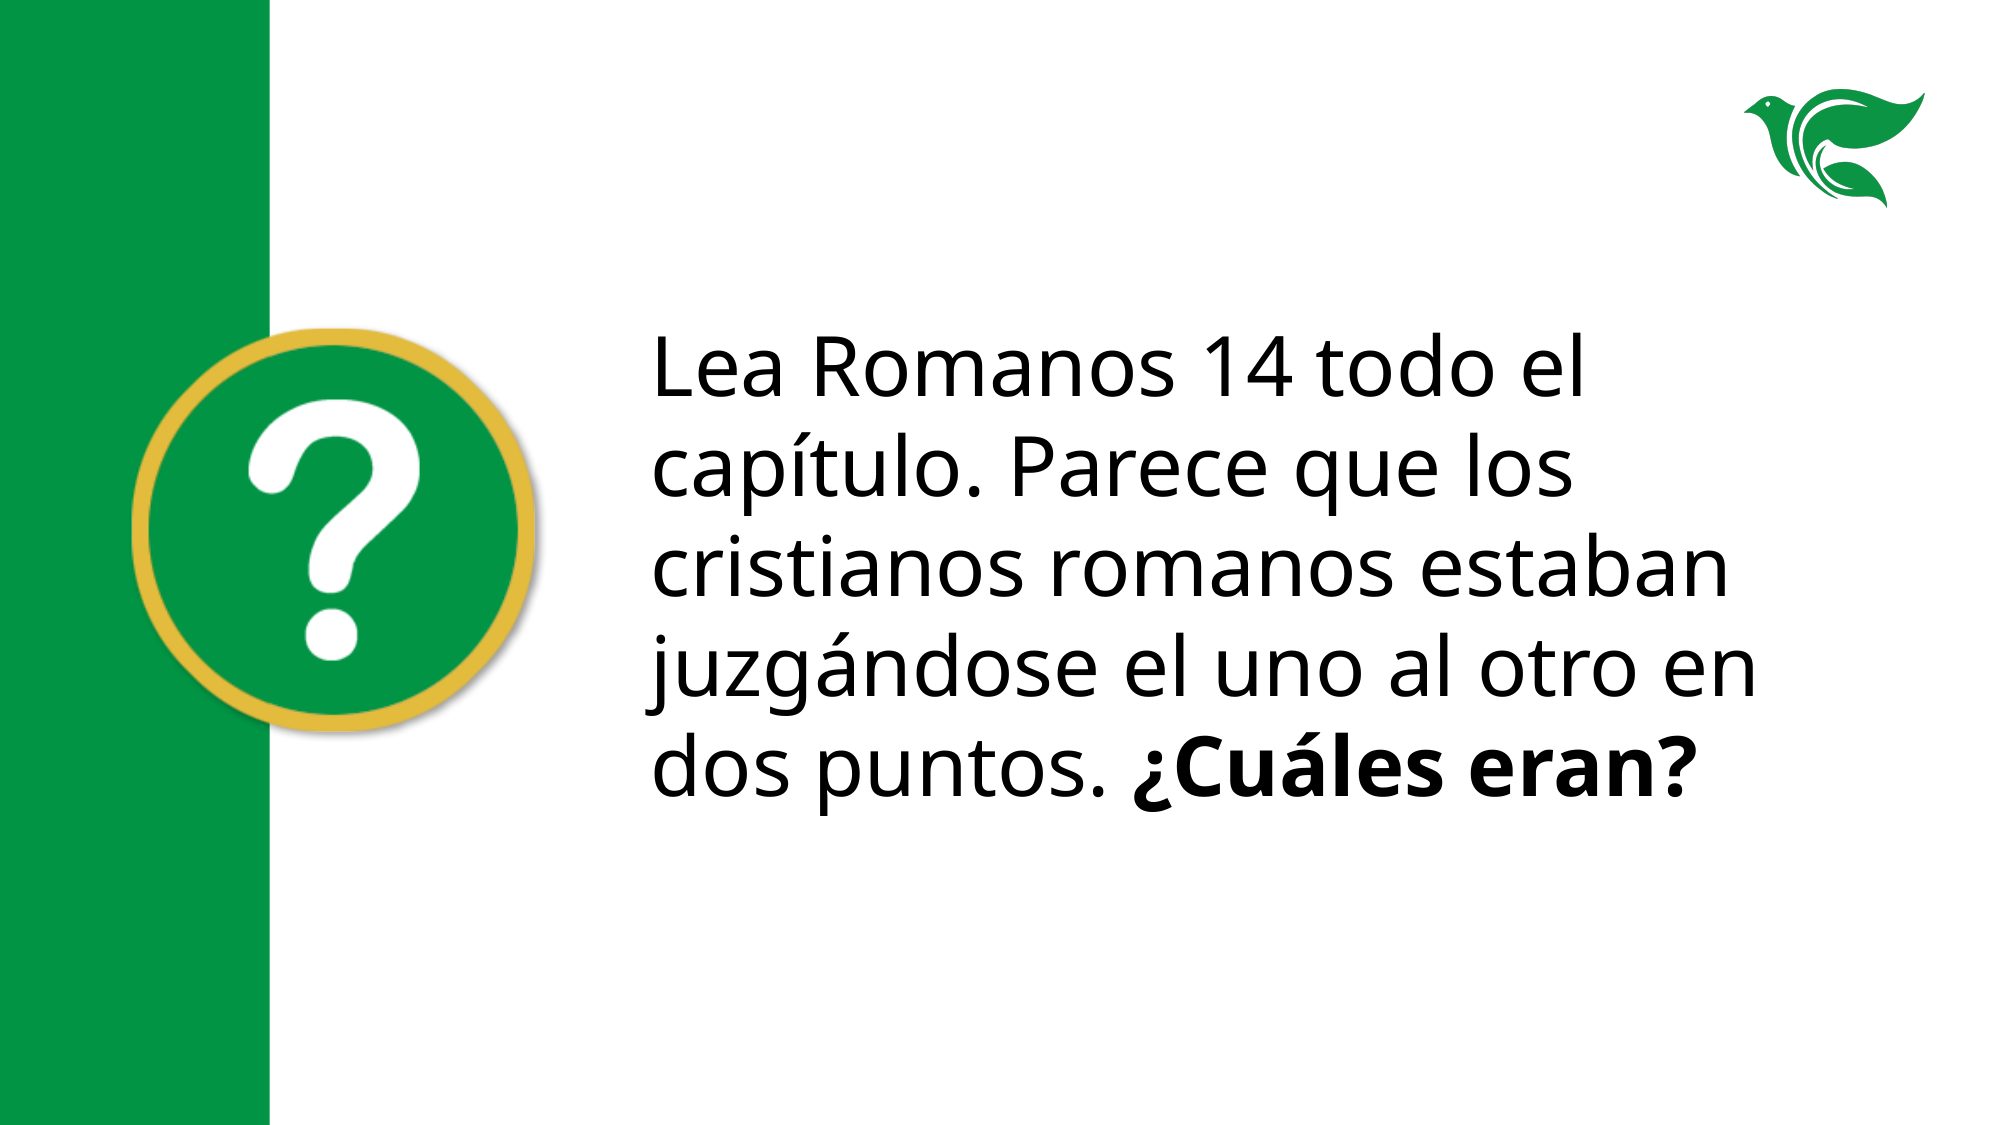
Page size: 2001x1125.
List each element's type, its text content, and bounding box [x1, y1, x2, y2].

text_box [0, 0, 270, 1125]
picture [77, 254, 592, 783]
picture [1722, 47, 1953, 240]
text_box Lea Romanos 14 todo el capítulo. Parece que los cristianos romanos estaban juzgándose el uno al otro en dos puntos. ¿Cuáles eran? [635, 305, 1882, 821]
